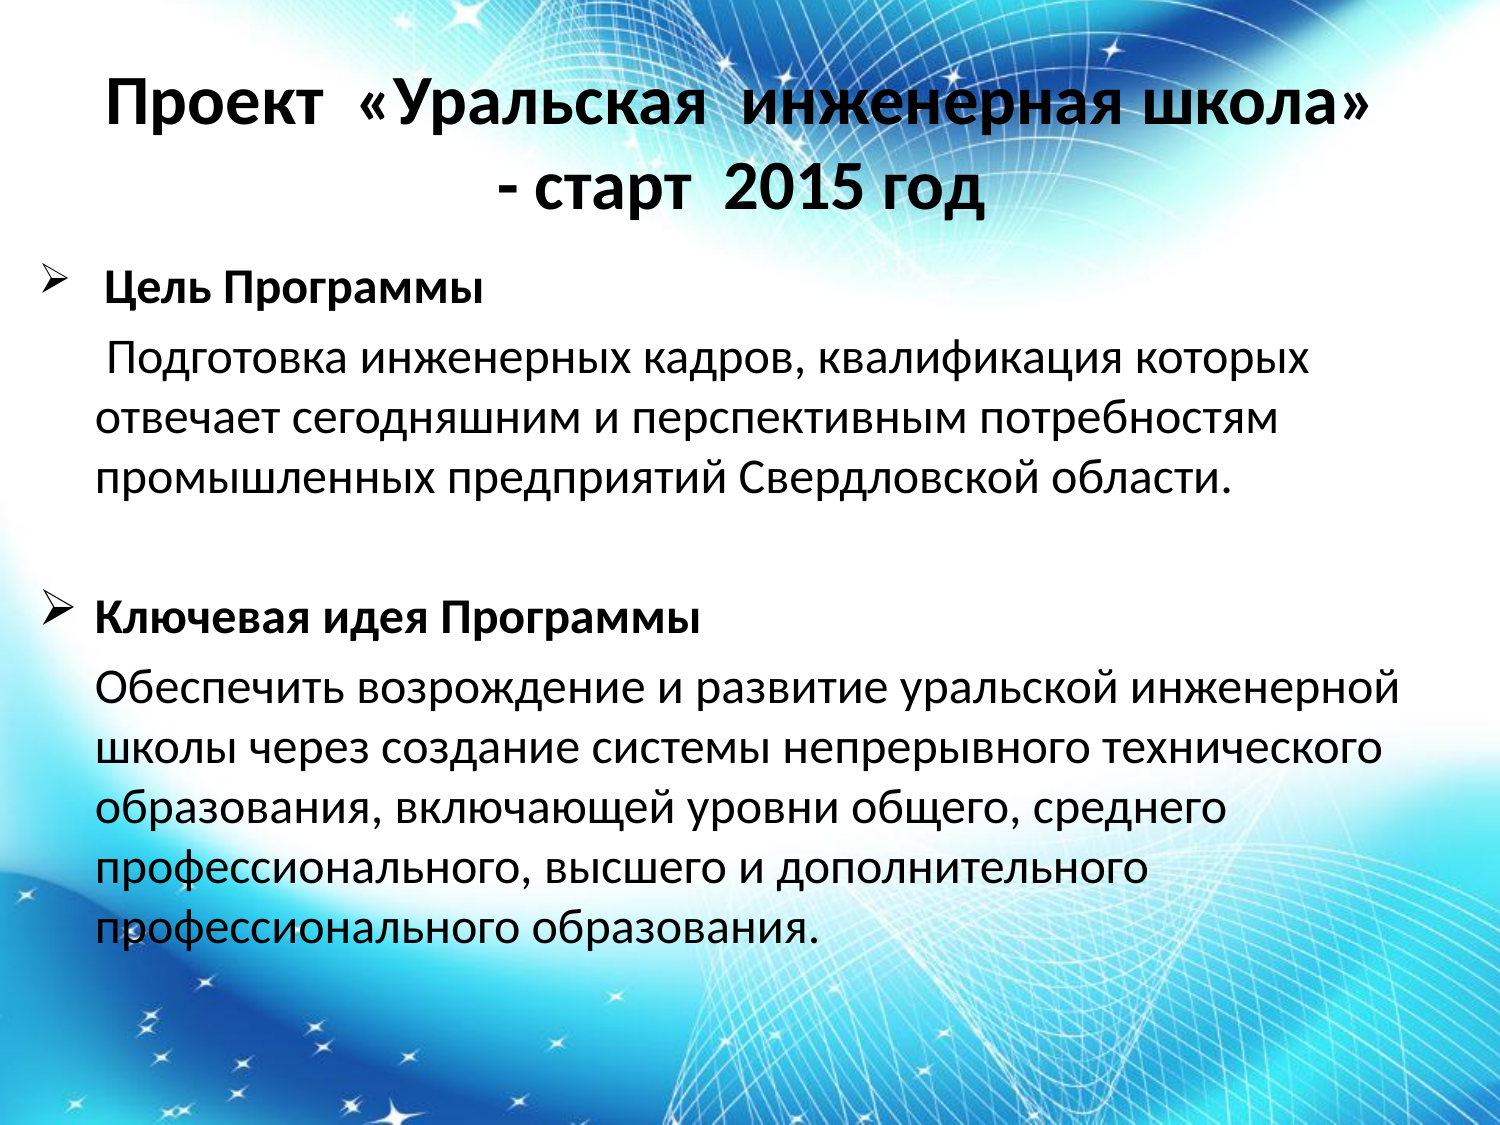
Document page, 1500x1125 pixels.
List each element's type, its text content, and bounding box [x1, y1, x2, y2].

list Цель Программы Подготовка инженерных кадров, квалификация которых отвечает сегодняшним и перспективным потребностям промышленных предприятий Свердловской области. Ключевая идея Программы Обеспечить возрождение и развитие уральской инженерной школы через создание системы непрерывного технического образования, включающей уровни общего, среднего профессионального, высшего и дополнительного профессионального образования. [23, 246, 1442, 1043]
picture [0, 0, 1500, 1125]
title Проект «Уральская инженерная школа» - старт 2015 год [75, 45, 1425, 233]
